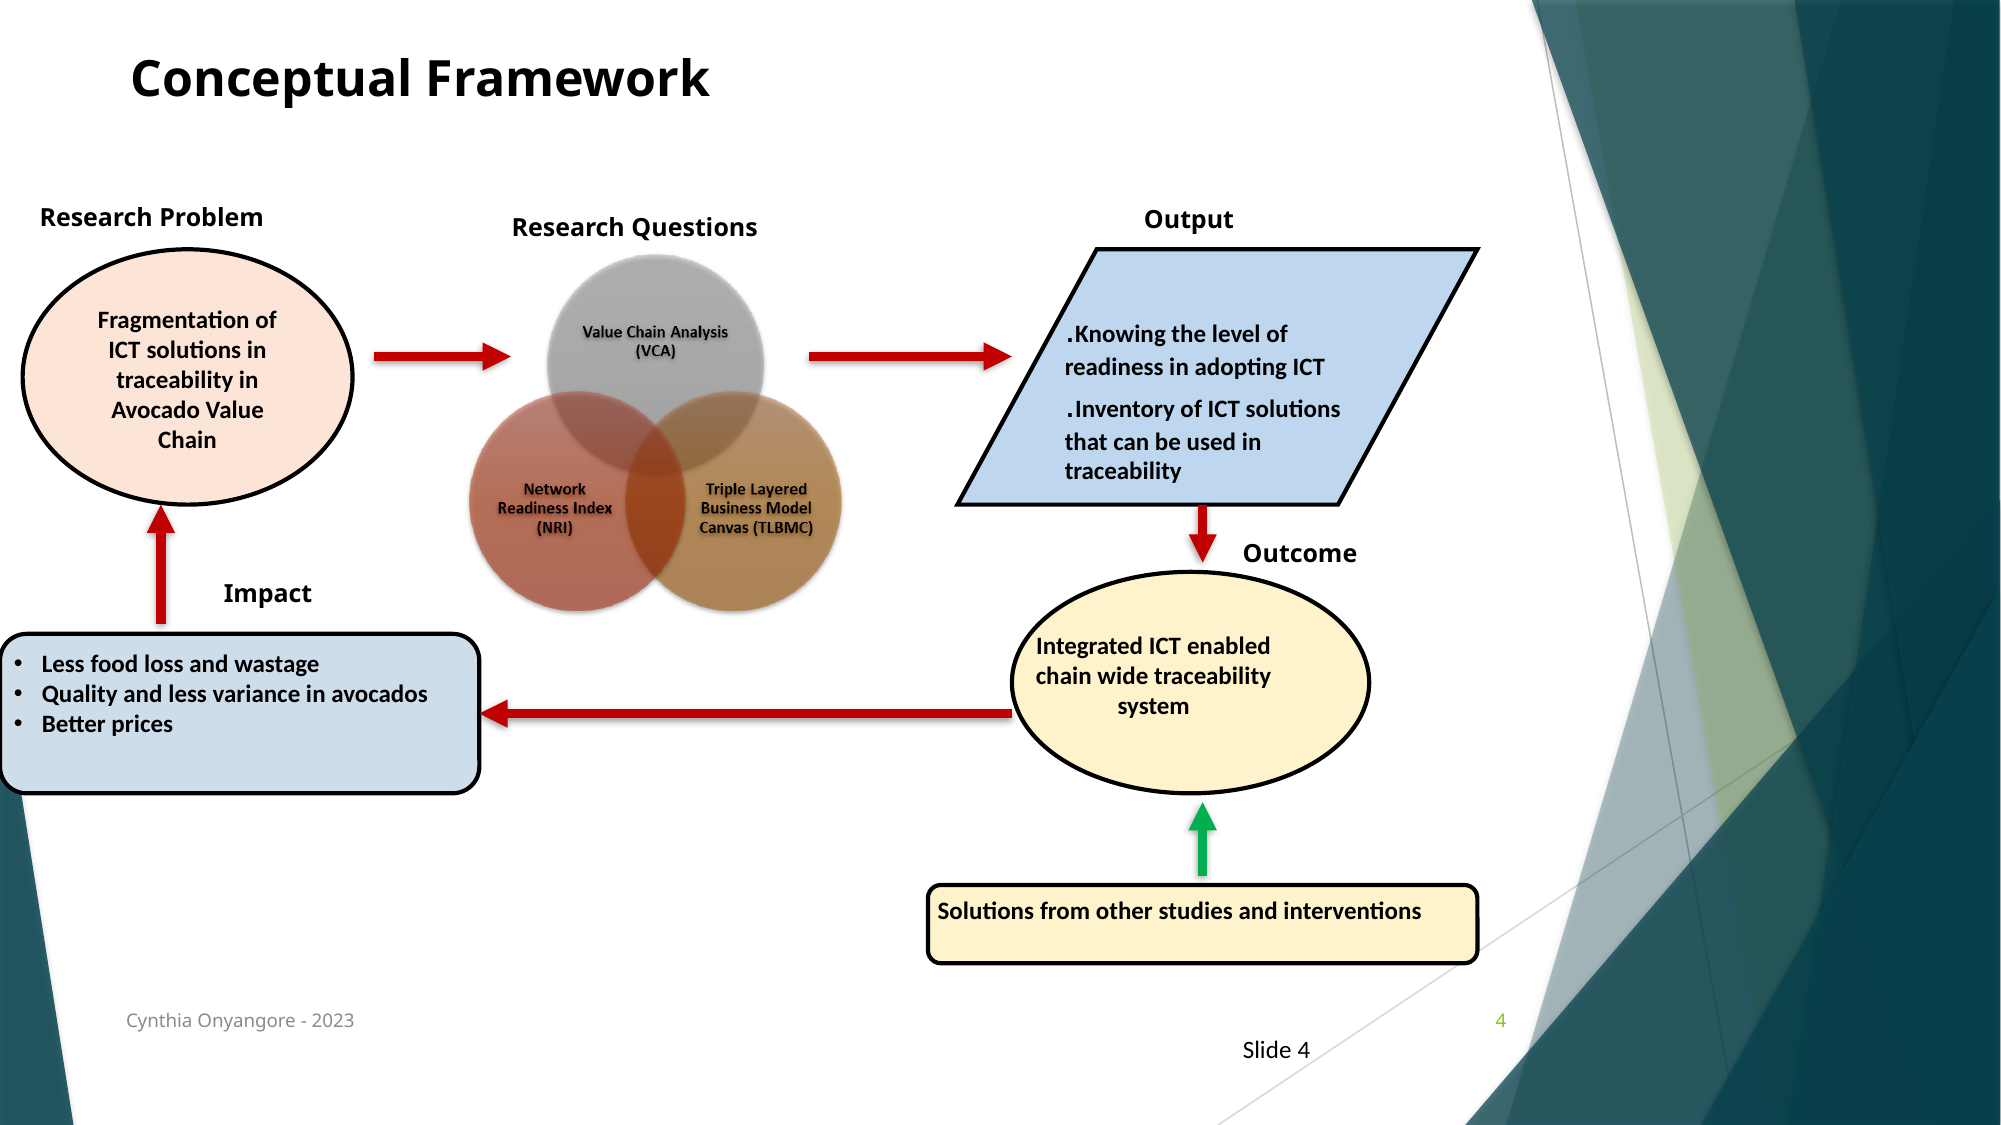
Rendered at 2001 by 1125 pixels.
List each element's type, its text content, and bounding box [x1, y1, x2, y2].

text_box Research Questions [496, 203, 827, 248]
text_box Research Problem [24, 194, 322, 239]
text_box [22, 249, 340, 472]
text_box Less food loss and wastage Quality and less variance in avocados Better prices [0, 633, 480, 794]
text_box Conceptual Framework [115, 39, 1385, 141]
text_box Fragmentation of ICT solutions in traceability in Avocado Value Chain [77, 297, 298, 505]
picture [345, 248, 965, 620]
text_box Integrated ICT enabled chain wide traceability system [1013, 623, 1295, 742]
text_box Impact [208, 570, 340, 615]
slide_number 4 [1409, 991, 1522, 1051]
text_box .Knowing the level of readiness in adopting ICT .Inventory of ICT solutions that can be used in traceability [969, 249, 1478, 505]
text_box Slide 4 [1227, 1018, 1421, 1079]
text_box Outcome [1227, 529, 1558, 575]
text_box Output [1129, 196, 1460, 241]
text_box Solutions from other studies and interventions [927, 884, 1478, 964]
footer Cynthia Onyangore - 2023 [111, 991, 1145, 1051]
text_box [1039, 571, 1370, 794]
